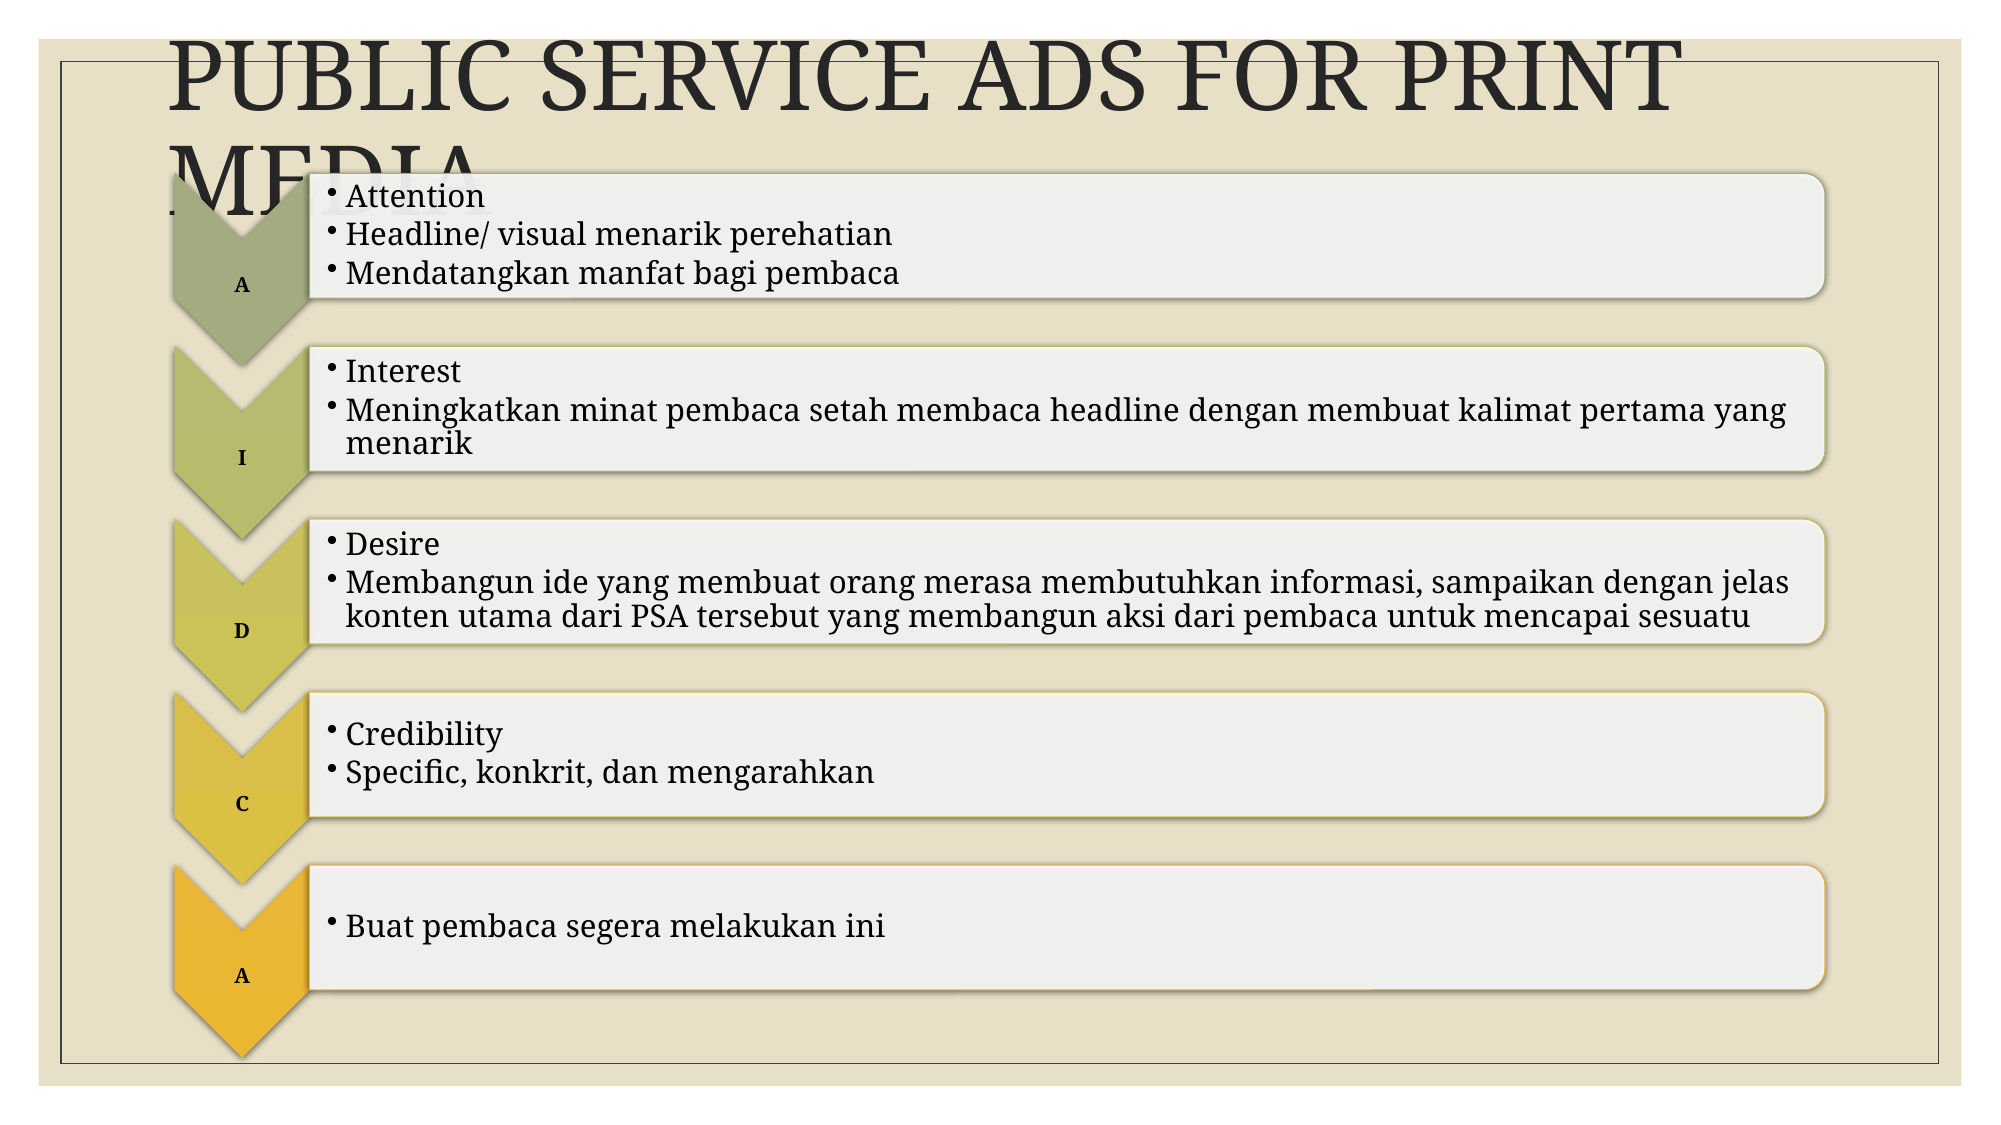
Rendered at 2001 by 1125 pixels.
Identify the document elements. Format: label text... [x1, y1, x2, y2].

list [174, 173, 1825, 1057]
title PUBLIC SERVICE ADS FOR PRINT MEDIA [151, 18, 1941, 244]
